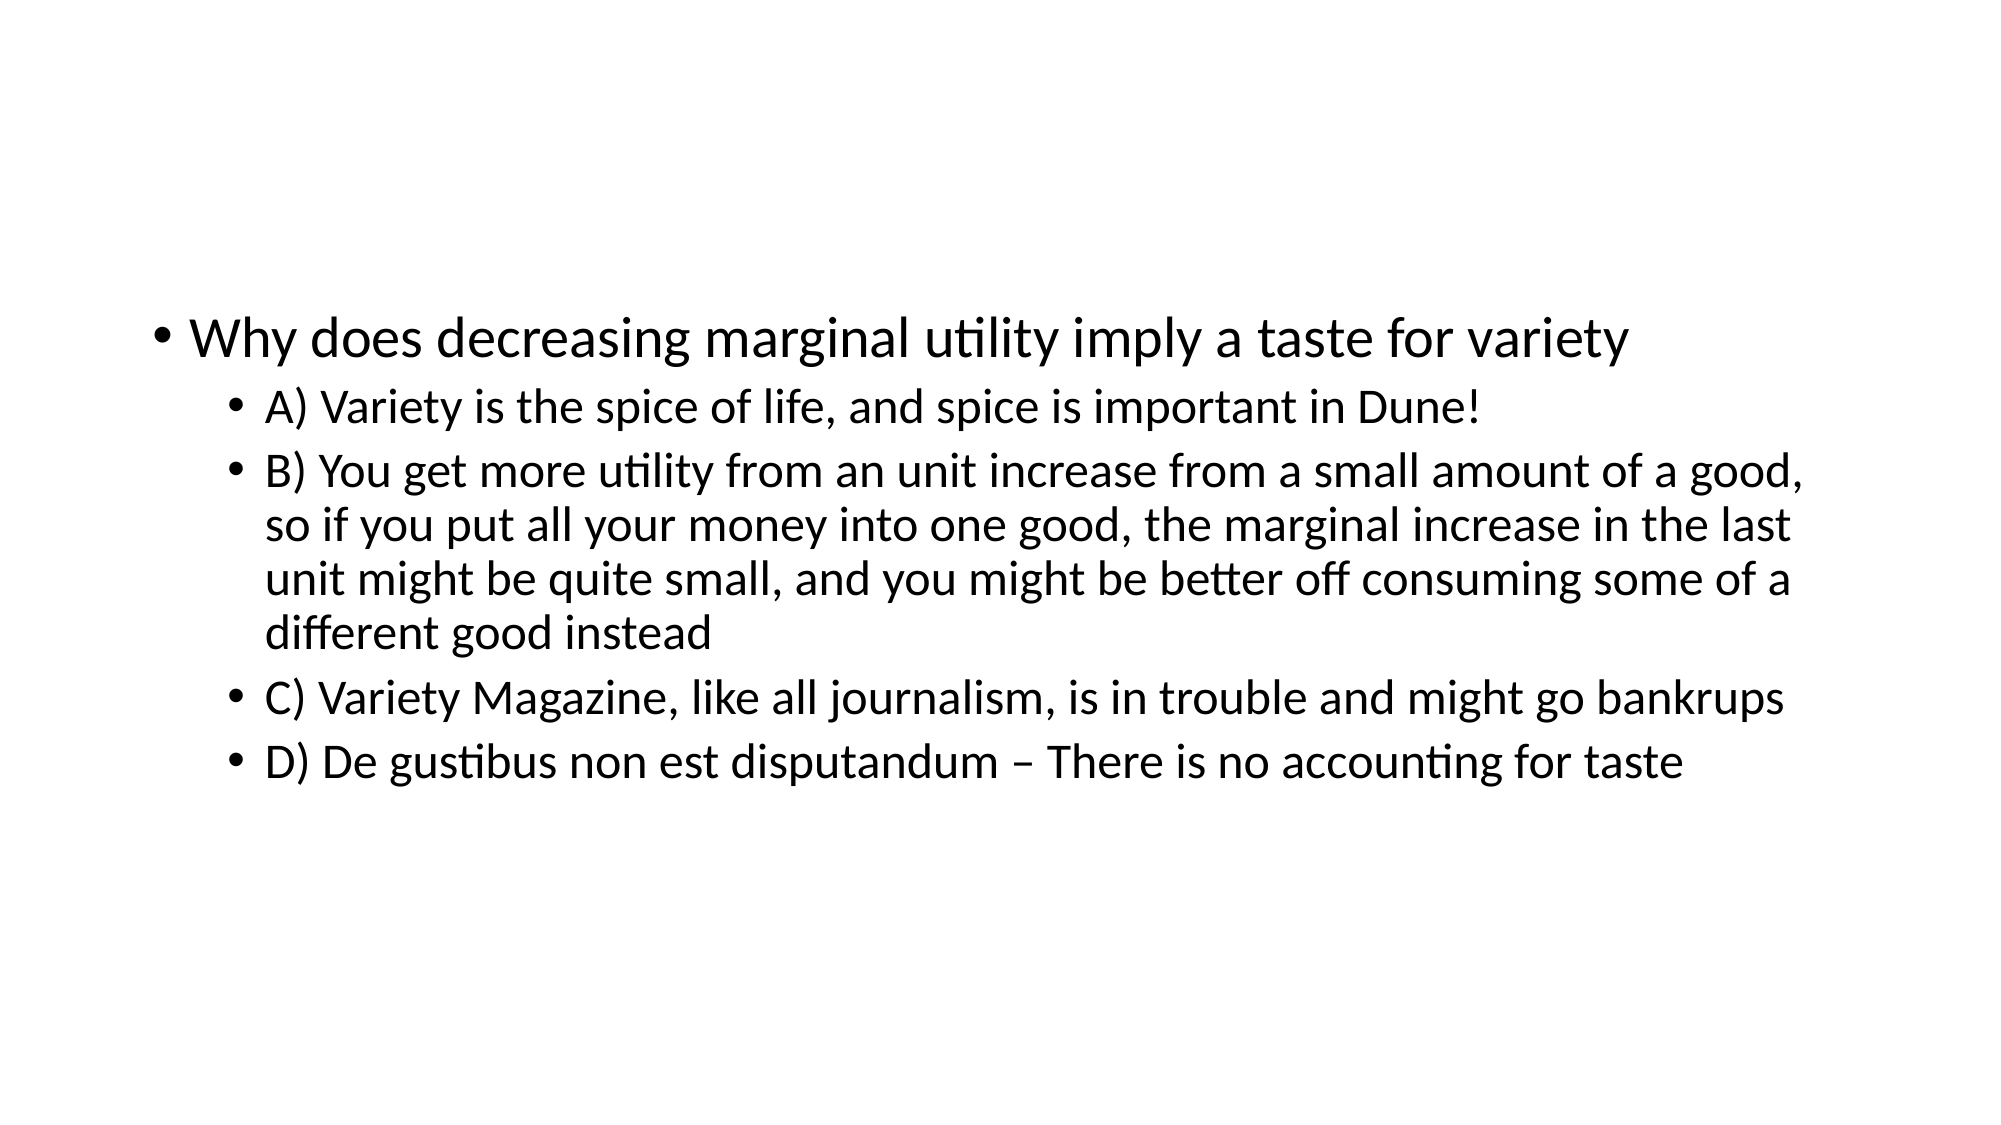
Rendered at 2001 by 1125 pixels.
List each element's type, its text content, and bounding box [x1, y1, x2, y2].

list Why does decreasing marginal utility imply a taste for variety A) Variety is the spice of life, and spice is important in Dune! B) You get more utility from an unit increase from a small amount of a good, so if you put all your money into one good, the marginal increase in the last unit might be quite small, and you might be better off consuming some of a different good instead C) Variety Magazine, like all journalism, is in trouble and might go bankrups D) De gustibus non est disputandum – There is no accounting for taste [137, 299, 1863, 1014]
